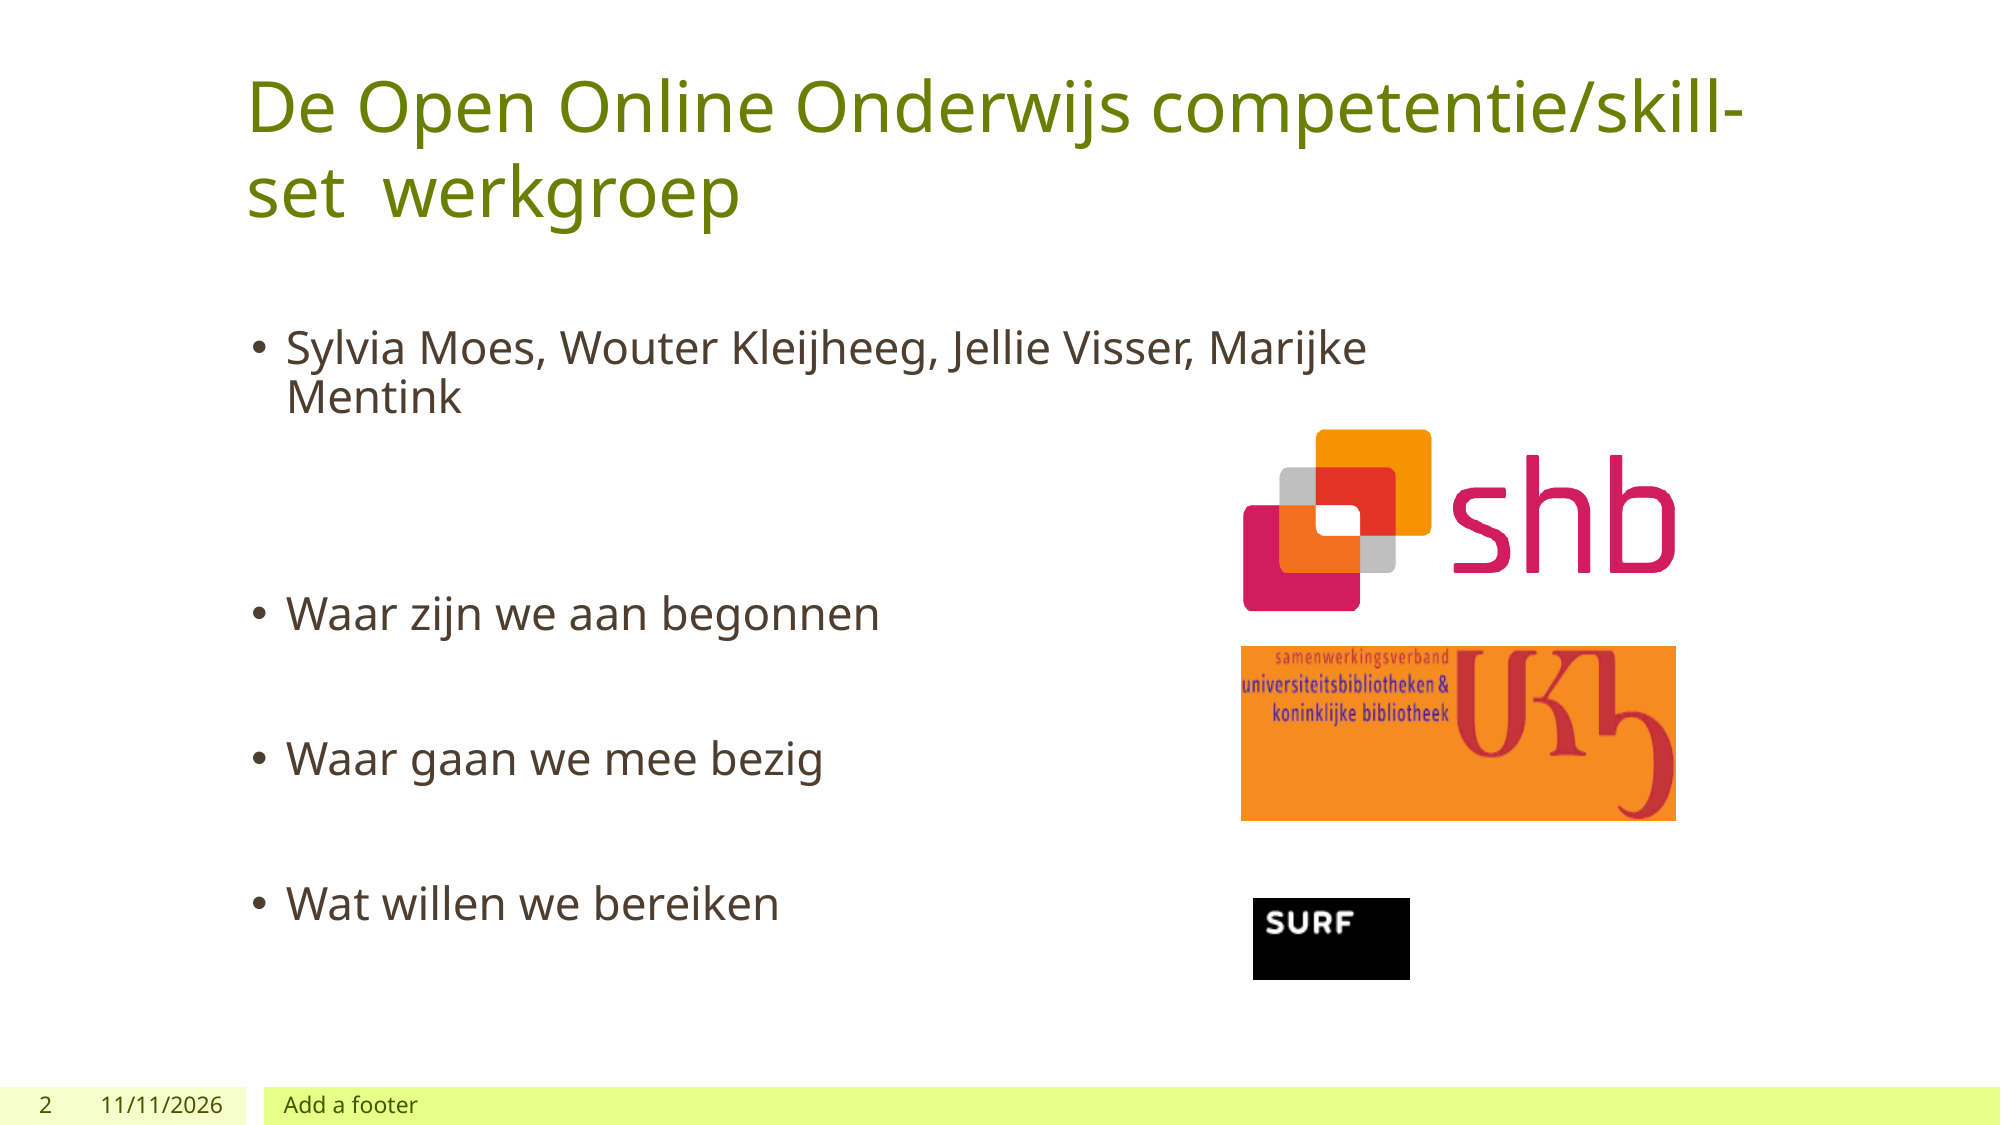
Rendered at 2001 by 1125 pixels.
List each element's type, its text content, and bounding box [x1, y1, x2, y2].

picture [1207, 393, 1710, 821]
list Sylvia Moes, Wouter Kleijheeg, Jellie Visser, Marijke Mentink Waar zijn we aan begonnen Waar gaan we mee bezig Wat willen we bereiken [236, 317, 1473, 1125]
slide_number 2 [0, 1087, 68, 1125]
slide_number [74, 1087, 239, 1125]
footer Add a footer [268, 1087, 1769, 1125]
picture [1253, 898, 1410, 980]
title De Open Online Onderwijs competentie/skill-set werkgroep [231, 45, 1769, 240]
